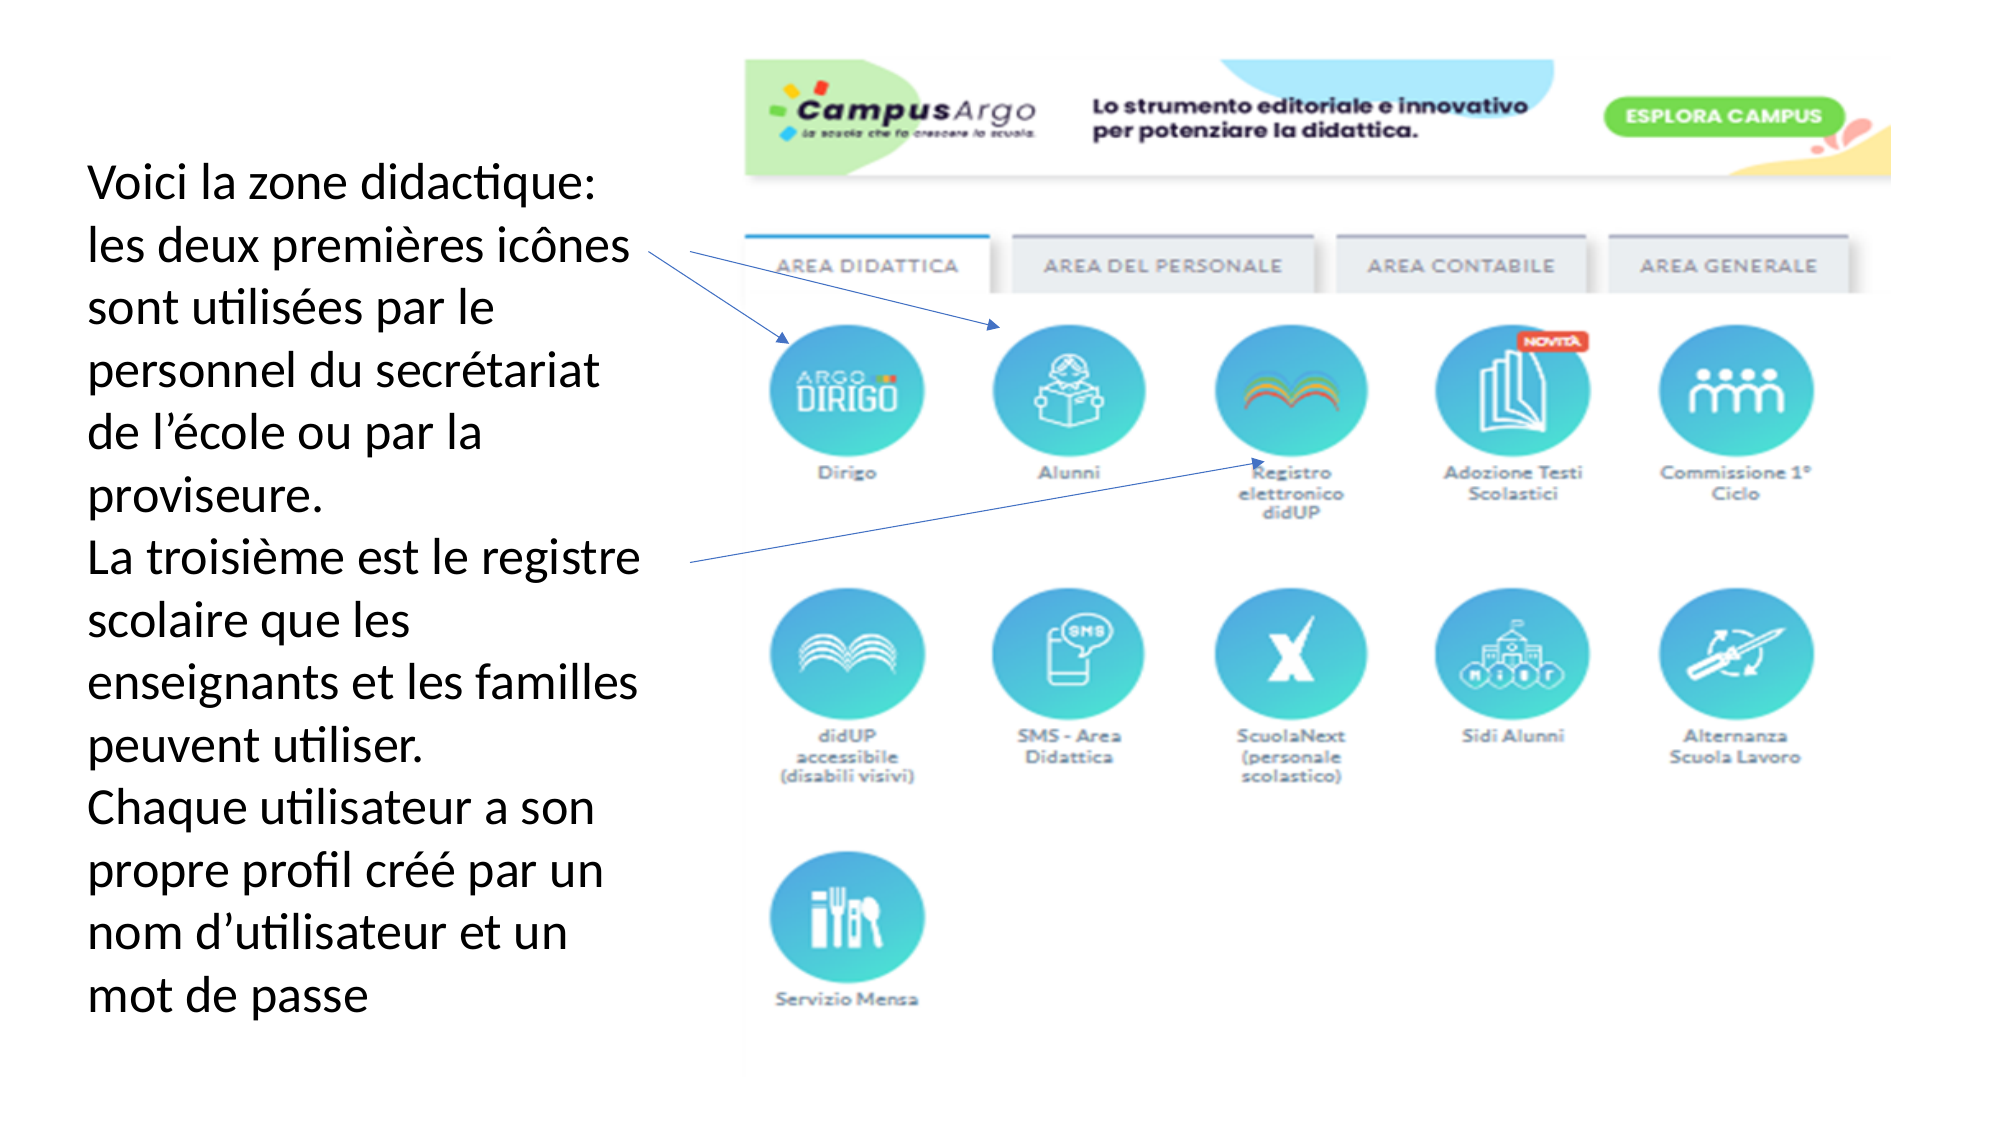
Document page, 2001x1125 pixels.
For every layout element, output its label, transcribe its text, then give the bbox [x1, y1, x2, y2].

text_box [689, 461, 1265, 563]
text_box Voici la zone didactique: les deux premières icônes sont utilisées par le personnel du secrétariat de l’école ou par la proviseure. La troisième est le registre scolaire que les enseignants et les familles peuvent utiliser. Chaque utilisateur a son propre profil créé par un nom d’utilisateur et un mot de passe [72, 140, 676, 1040]
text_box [648, 251, 790, 344]
picture [718, 47, 1891, 1078]
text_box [689, 251, 1000, 328]
